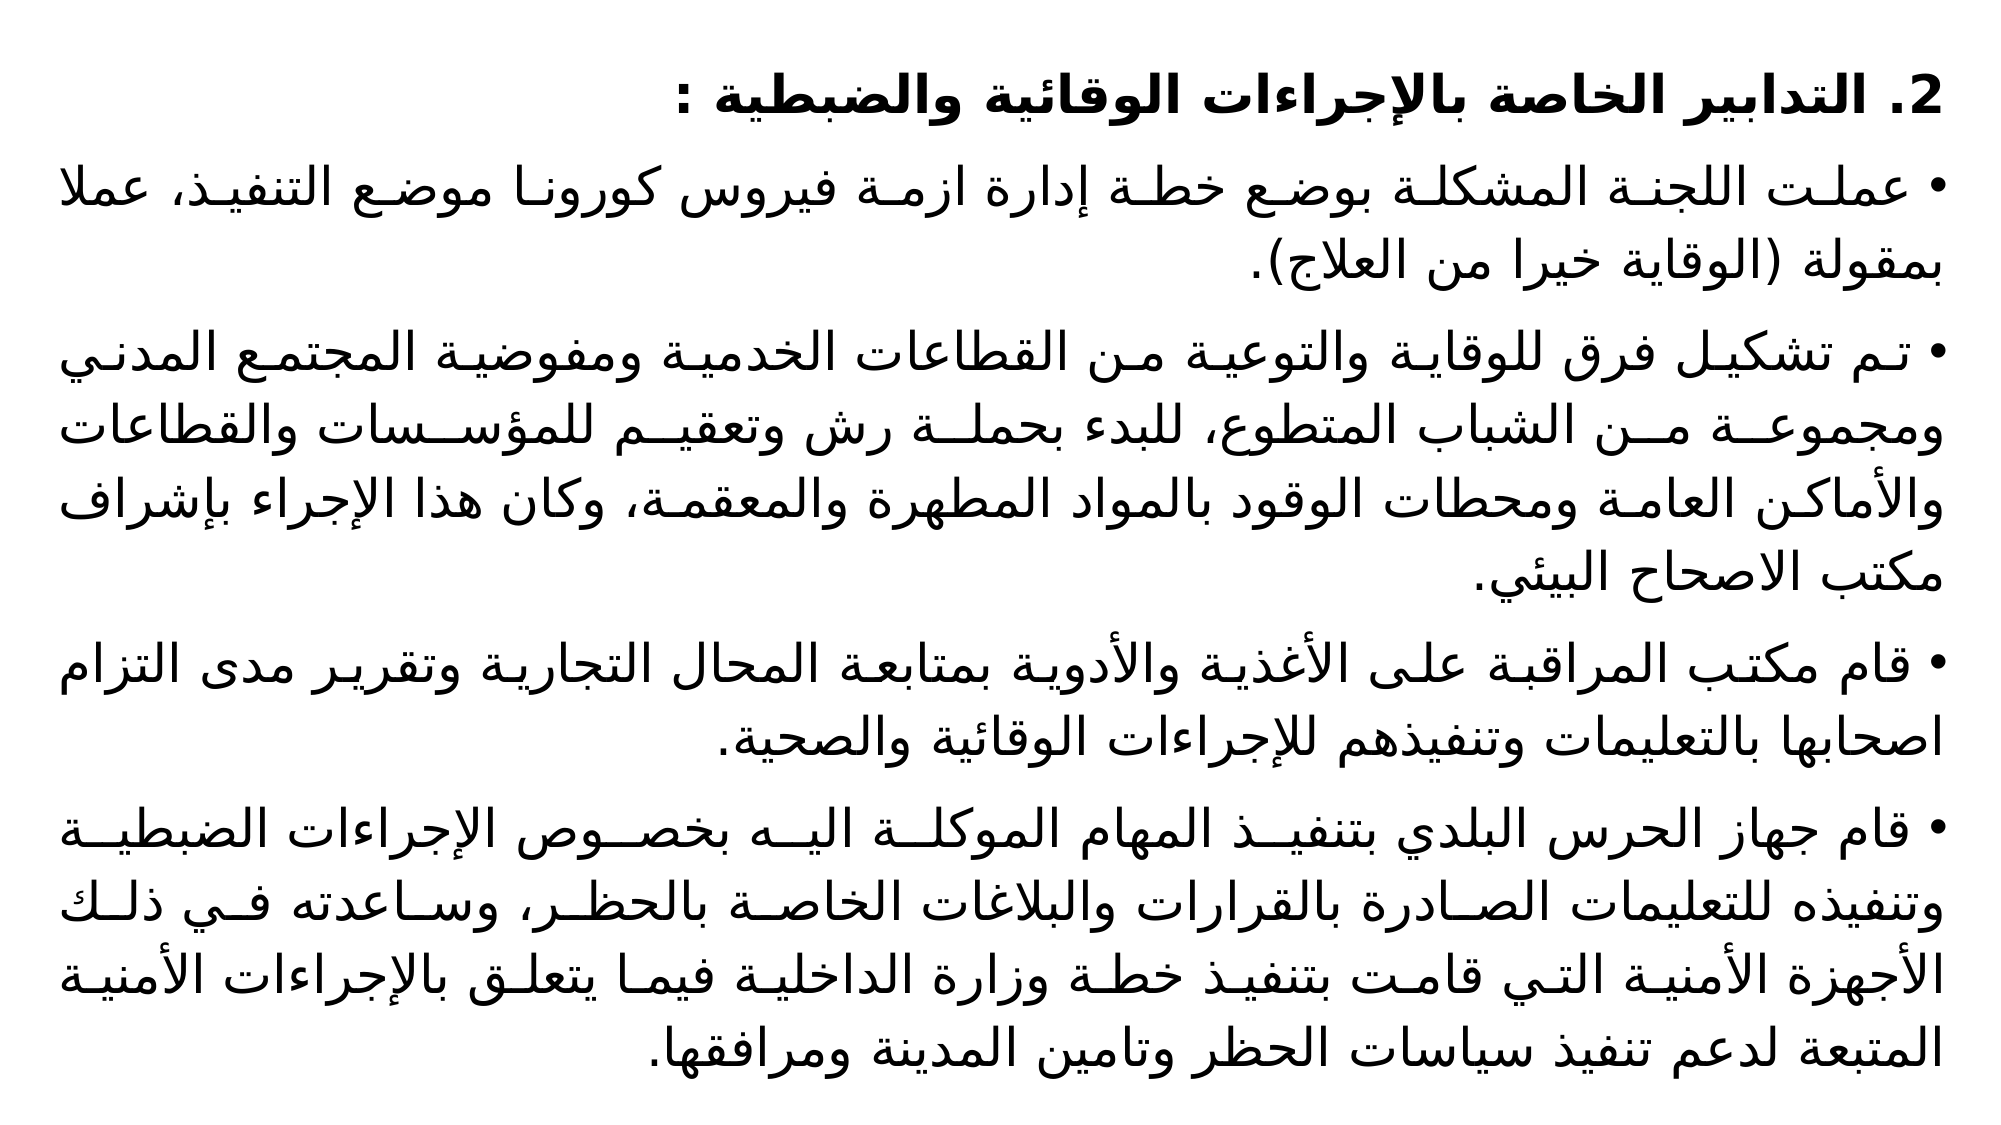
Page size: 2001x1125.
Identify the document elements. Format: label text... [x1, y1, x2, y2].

list 2. التدابير الخاصة بالإجراءات الوقائية والضبطية : عملت اللجنة المشكلة بوضع خطة إدارة ازمة فيروس كورونا موضع التنفيذ، عملا بمقولة (الوقاية خيرا من العلاج). تم تشكيل فرق للوقاية والتوعية من القطاعات الخدمية ومفوضية المجتمع المدني ومجموعة من الشباب المتطوع، للبدء بحملة رش وتعقيم للمؤسسات والقطاعات والأماكن العامة ومحطات الوقود بالمواد المطهرة والمعقمة، وكان هذا الإجراء بإشراف مكتب الاصحاح البيئي. قام مكتب المراقبة على الأغذية والأدوية بمتابعة المحال التجارية وتقرير مدى التزام اصحابها بالتعليمات وتنفيذهم للإجراءات الوقائية والصحية. قام جهاز الحرس البلدي بتنفيذ المهام الموكلة اليه بخصوص الإجراءات الضبطية وتنفيذه للتعليمات الصادرة بالقرارات والبلاغات الخاصة بالحظر، وساعدته في ذلك الأجهزة الأمنية التي قامت بتنفيذ خطة وزارة الداخلية فيما يتعلق بالإجراءات الأمنية المتبعة لدعم تنفيذ سياسات الحظر وتامين المدينة ومرافقها. [43, 43, 1961, 1087]
